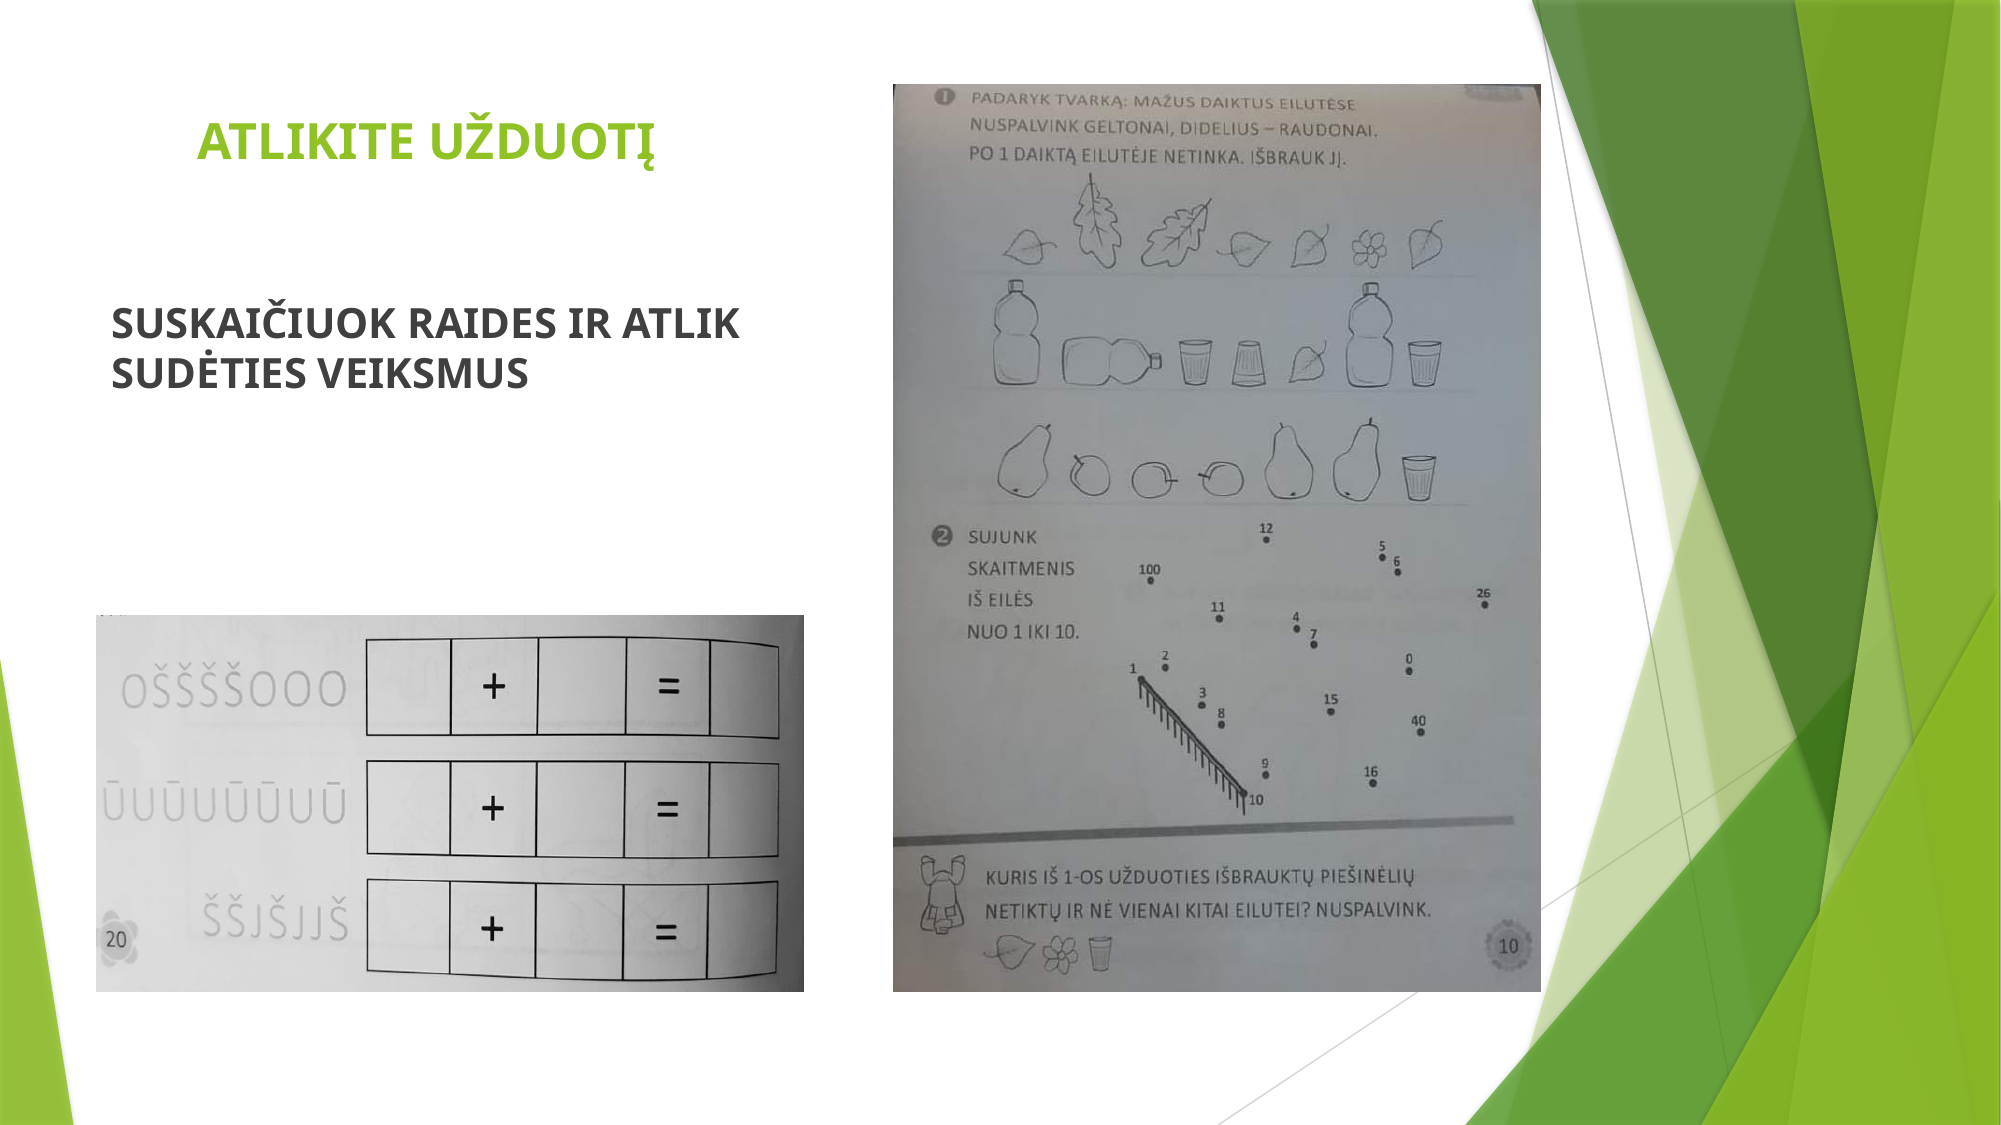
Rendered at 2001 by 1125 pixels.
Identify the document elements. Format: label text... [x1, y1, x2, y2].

list SUSKAIČIUOK RAIDES IR ATLIK SUDĖTIES VEIKSMUS [96, 289, 804, 614]
picture [95, 614, 804, 992]
title ATLIKITE UŽDUOTĮ [111, 84, 744, 177]
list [893, 83, 1542, 992]
